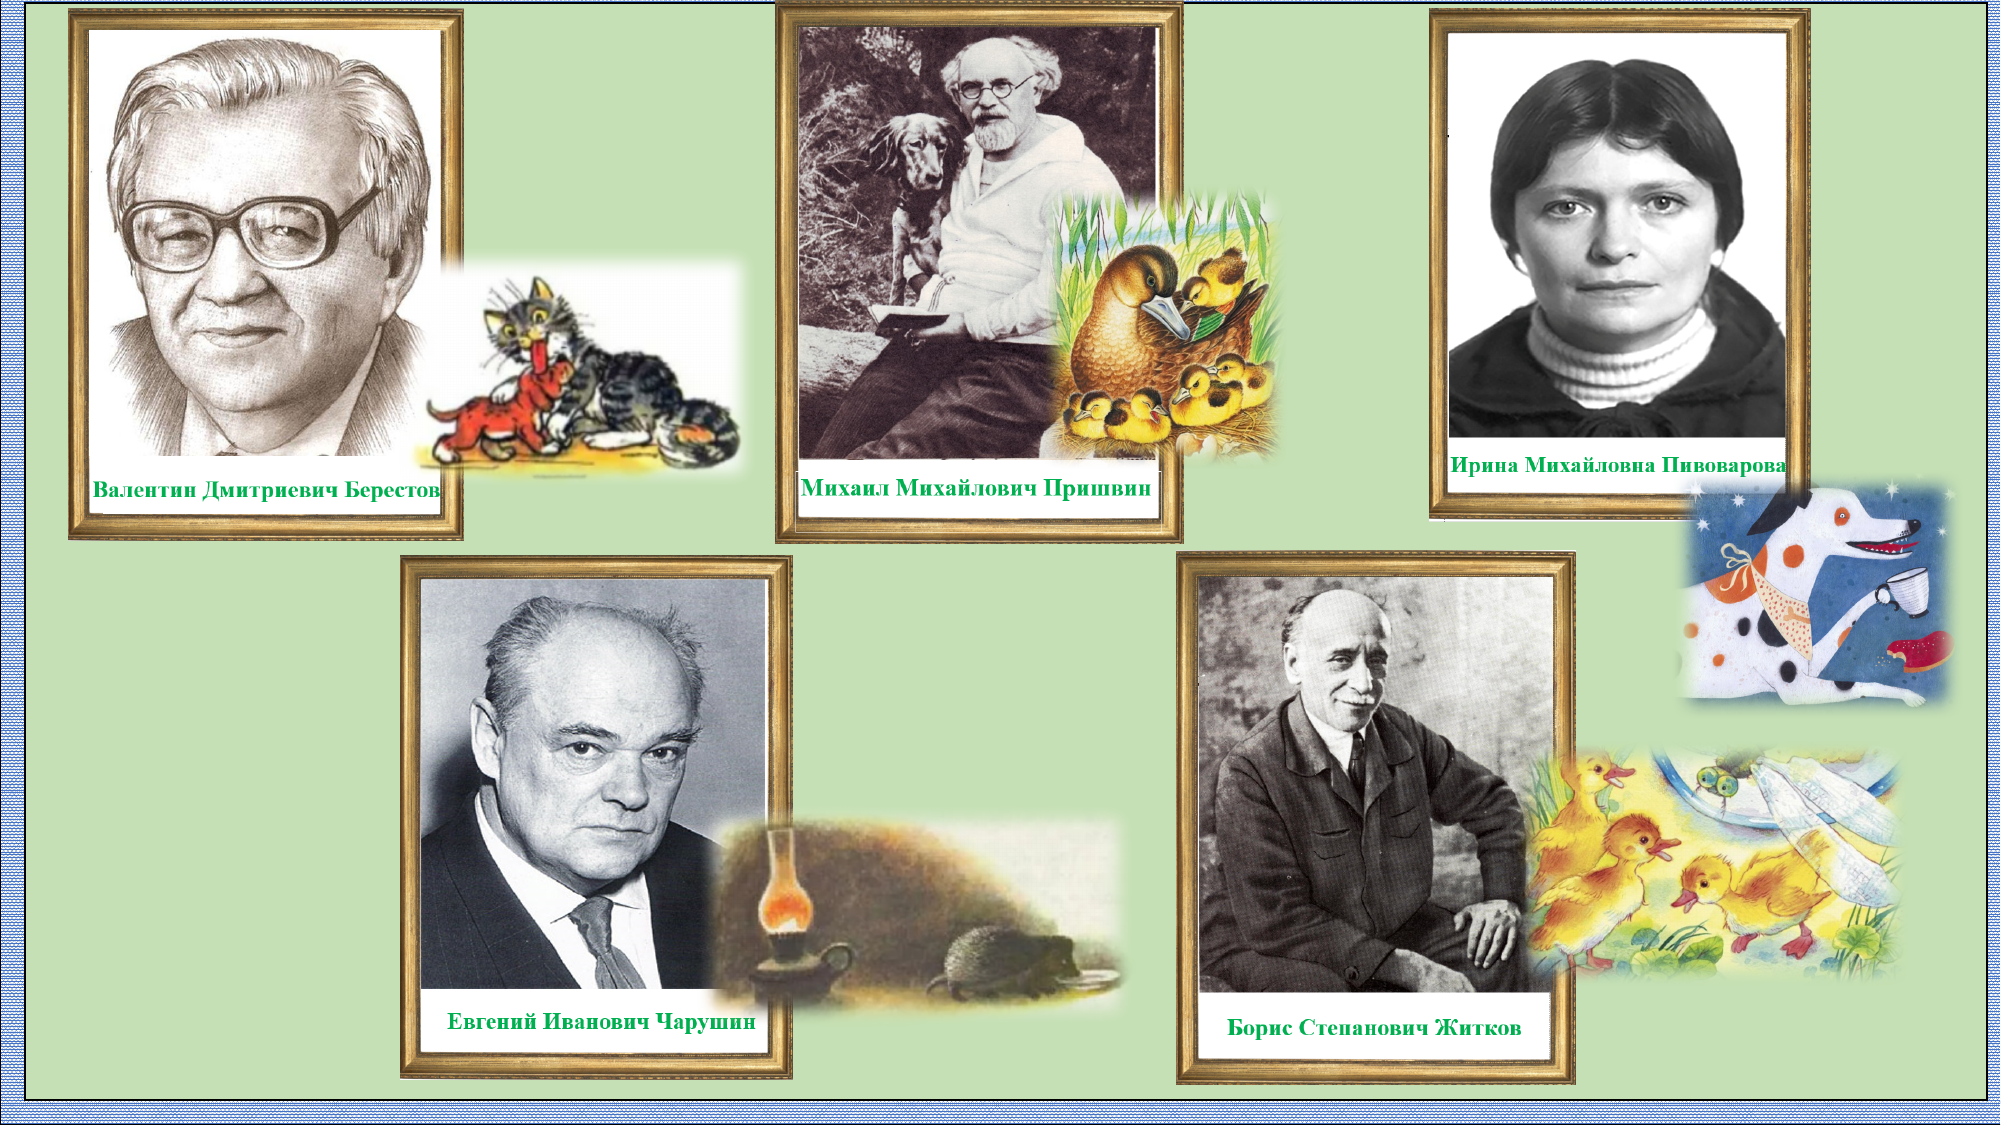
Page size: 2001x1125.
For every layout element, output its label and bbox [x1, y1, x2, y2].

picture [1429, 8, 1964, 720]
picture [68, 8, 760, 541]
picture [400, 555, 1137, 1080]
picture [775, 0, 1288, 544]
picture [1176, 550, 1909, 1085]
